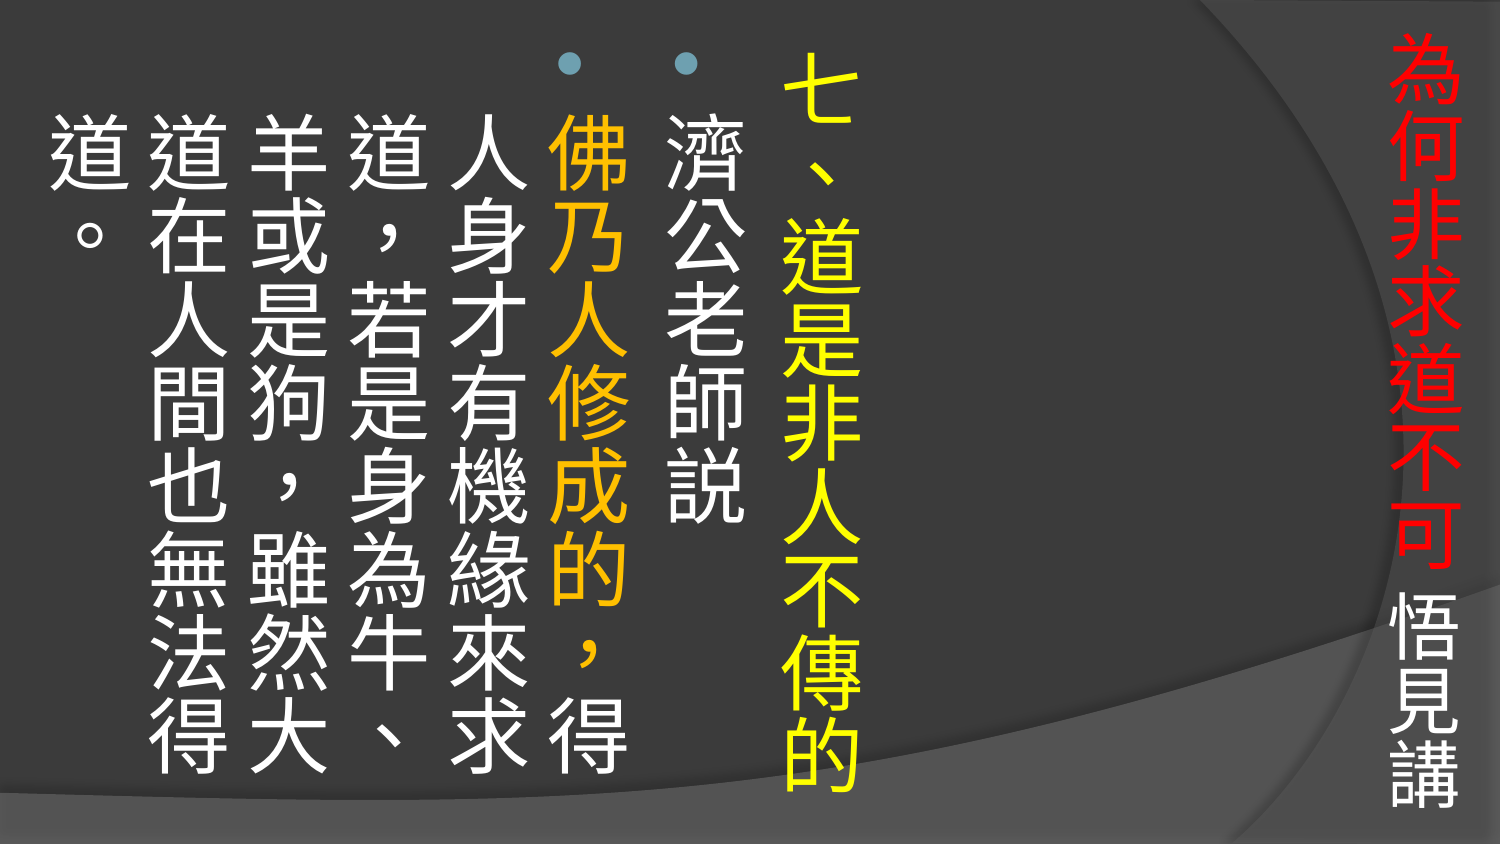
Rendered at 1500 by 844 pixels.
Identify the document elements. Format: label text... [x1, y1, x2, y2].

list 七、道是非人不傳的 濟公老師説 佛乃人修成的，得人身才有機緣來求道，若是身為牛、羊或是狗，雖然大道在人間也無法得道。 [29, 27, 1365, 820]
title 為何非求道不可 悟見講 [1364, 21, 1483, 820]
